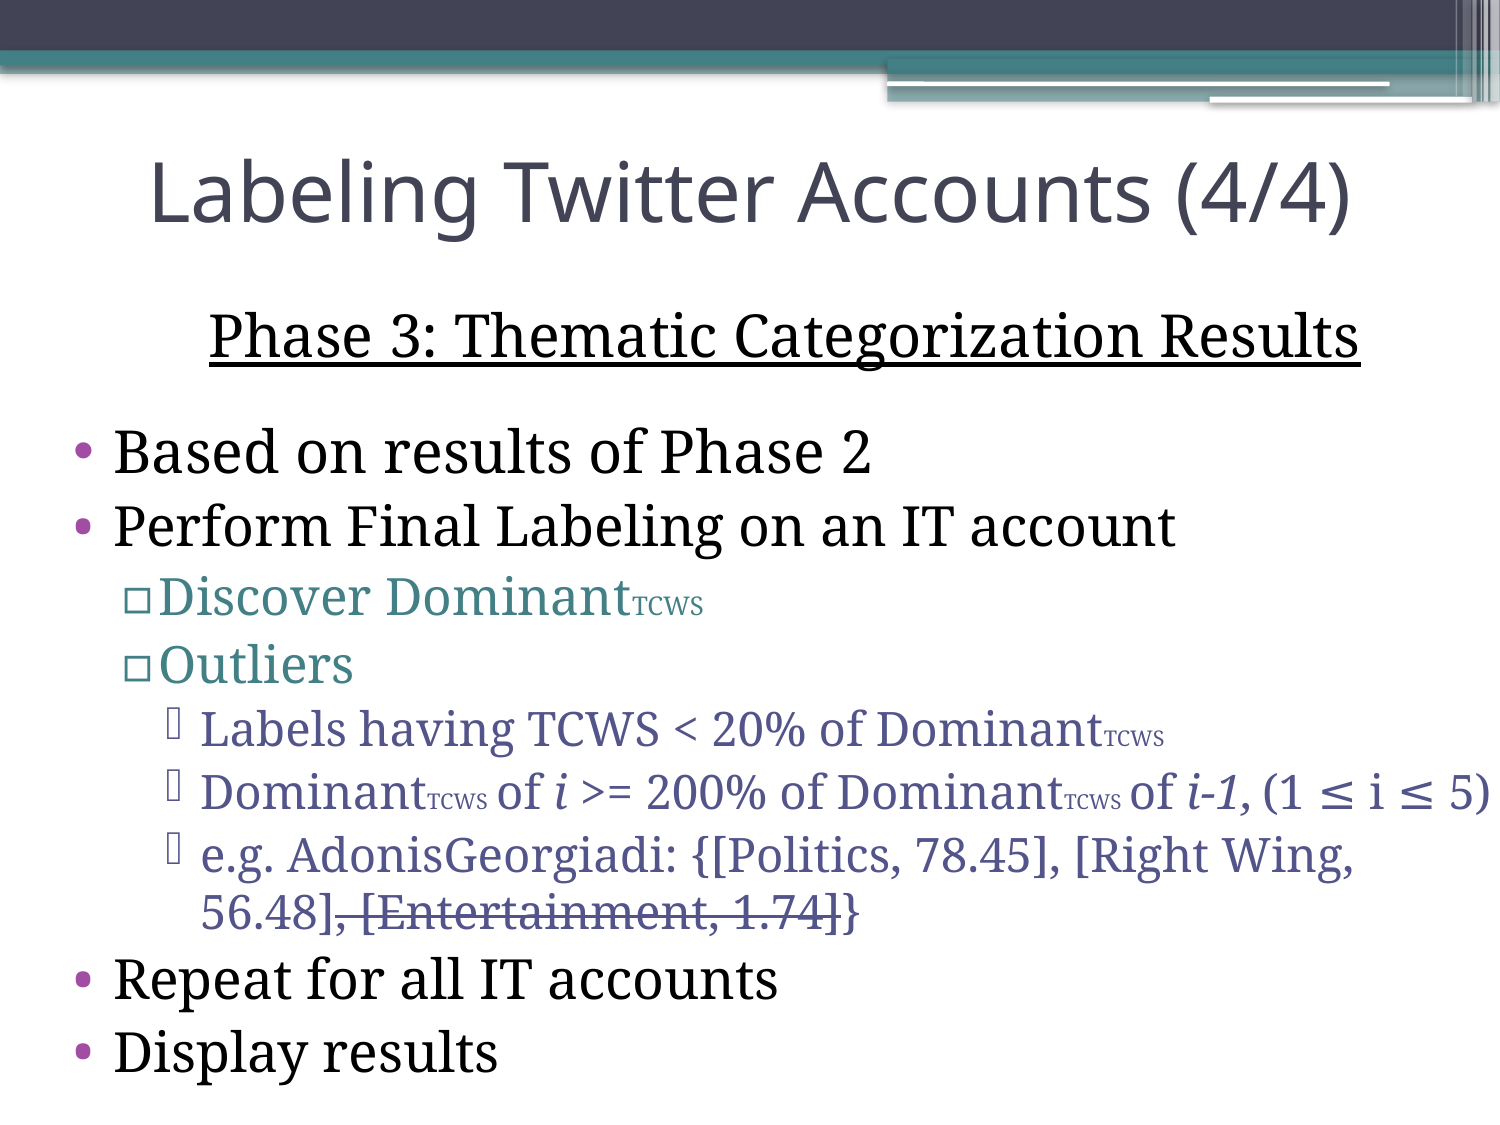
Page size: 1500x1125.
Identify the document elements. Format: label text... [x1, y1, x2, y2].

title Labeling Twitter Accounts (4/4) [75, 101, 1425, 277]
list Phase 3: Thematic Categorization Results Based on results of Phase 2 Perform Final Labeling on an IT account Discover DominantTCWS Outliers Labels having TCWS < 20% of DominantTCWS DominantTCWS of i >= 200% of DominantTCWS of i-1, (1 ≤ i ≤ 5) e.g. AdonisGeorgiadi: {[Politics, 78.45], [Right Wing, 56.48], [Entertainment, 1.74]} Repeat for all IT accounts Display results [41, 290, 1500, 1102]
